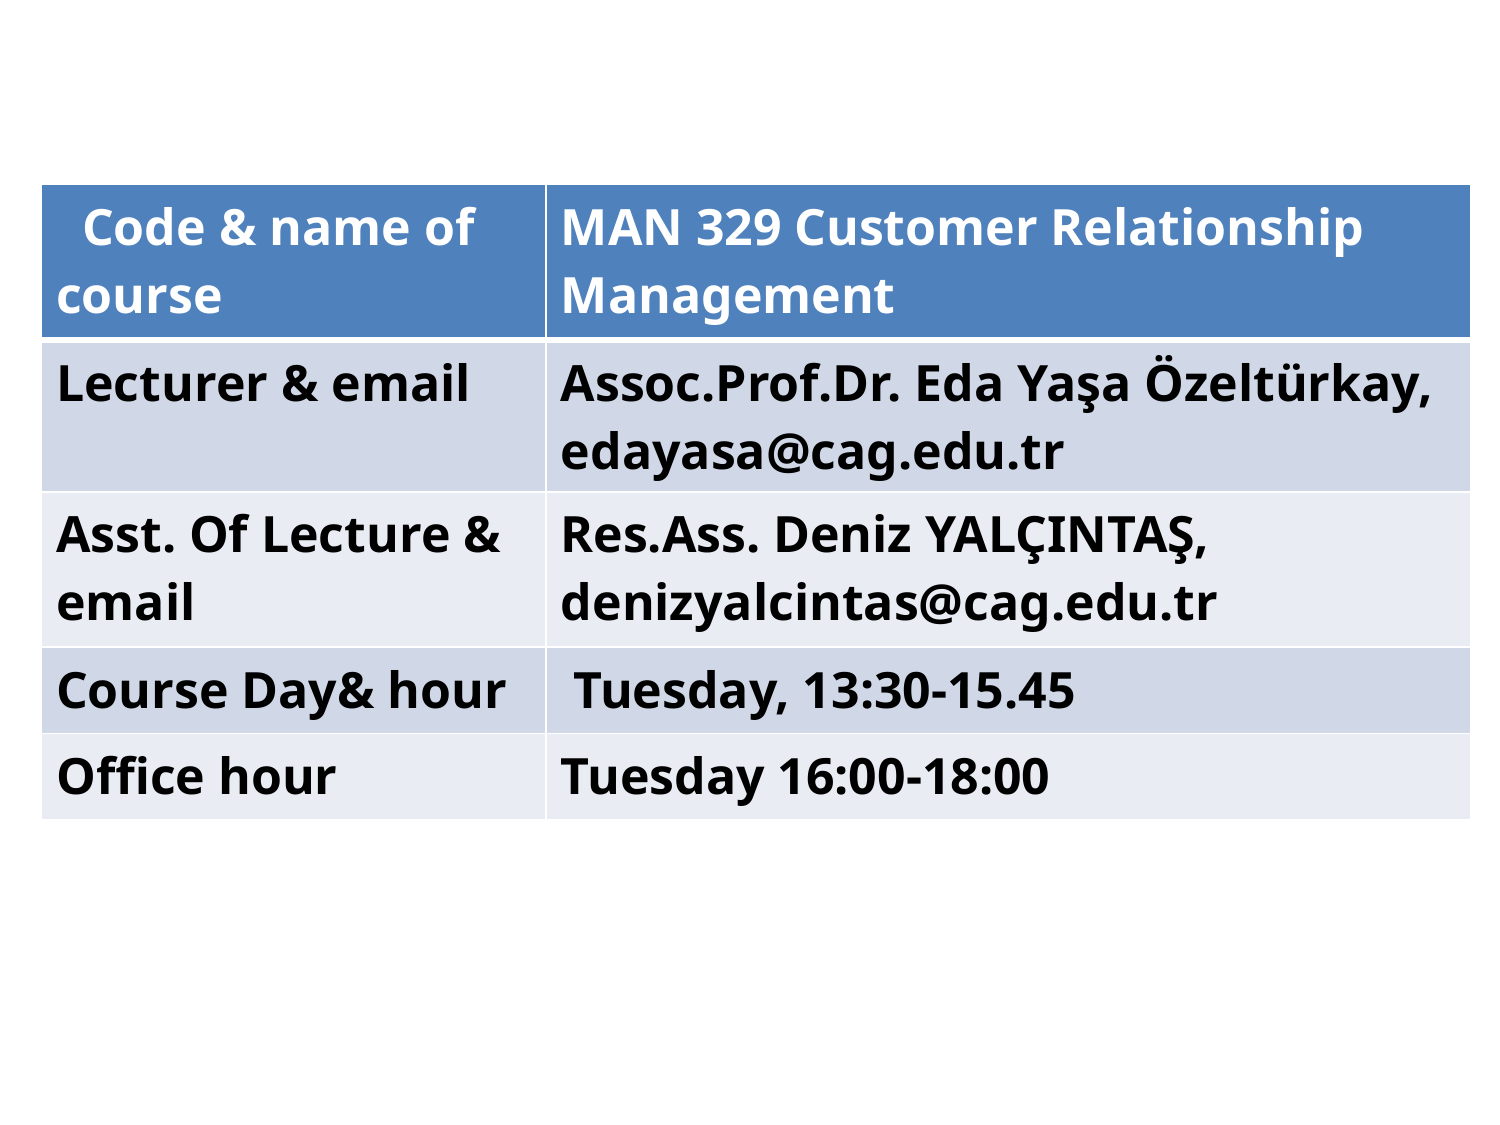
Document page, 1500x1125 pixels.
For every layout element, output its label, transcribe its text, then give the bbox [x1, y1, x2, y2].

table_cell Assoc.Prof.Dr. Eda Yaşa Özeltürkay, edayasa@cag.edu.tr [547, 343, 1470, 491]
table_cell Res.Ass. Deniz YALÇINTAŞ, denizyalcintas@cag.edu.tr [547, 493, 1470, 646]
table_header Code & name of course [42, 185, 545, 337]
table_cell Lecturer & email [42, 343, 545, 491]
table_header MAN 329 Customer Relationship Management [547, 185, 1470, 337]
table_cell Office hour [42, 734, 545, 819]
table_cell Tuesday 16:00-18:00 [547, 734, 1470, 819]
table_cell Asst. Of Lecture & email [42, 493, 545, 646]
table_cell Tuesday, 13:30-15.45 [547, 648, 1470, 733]
table_cell Course Day& hour [42, 648, 545, 733]
